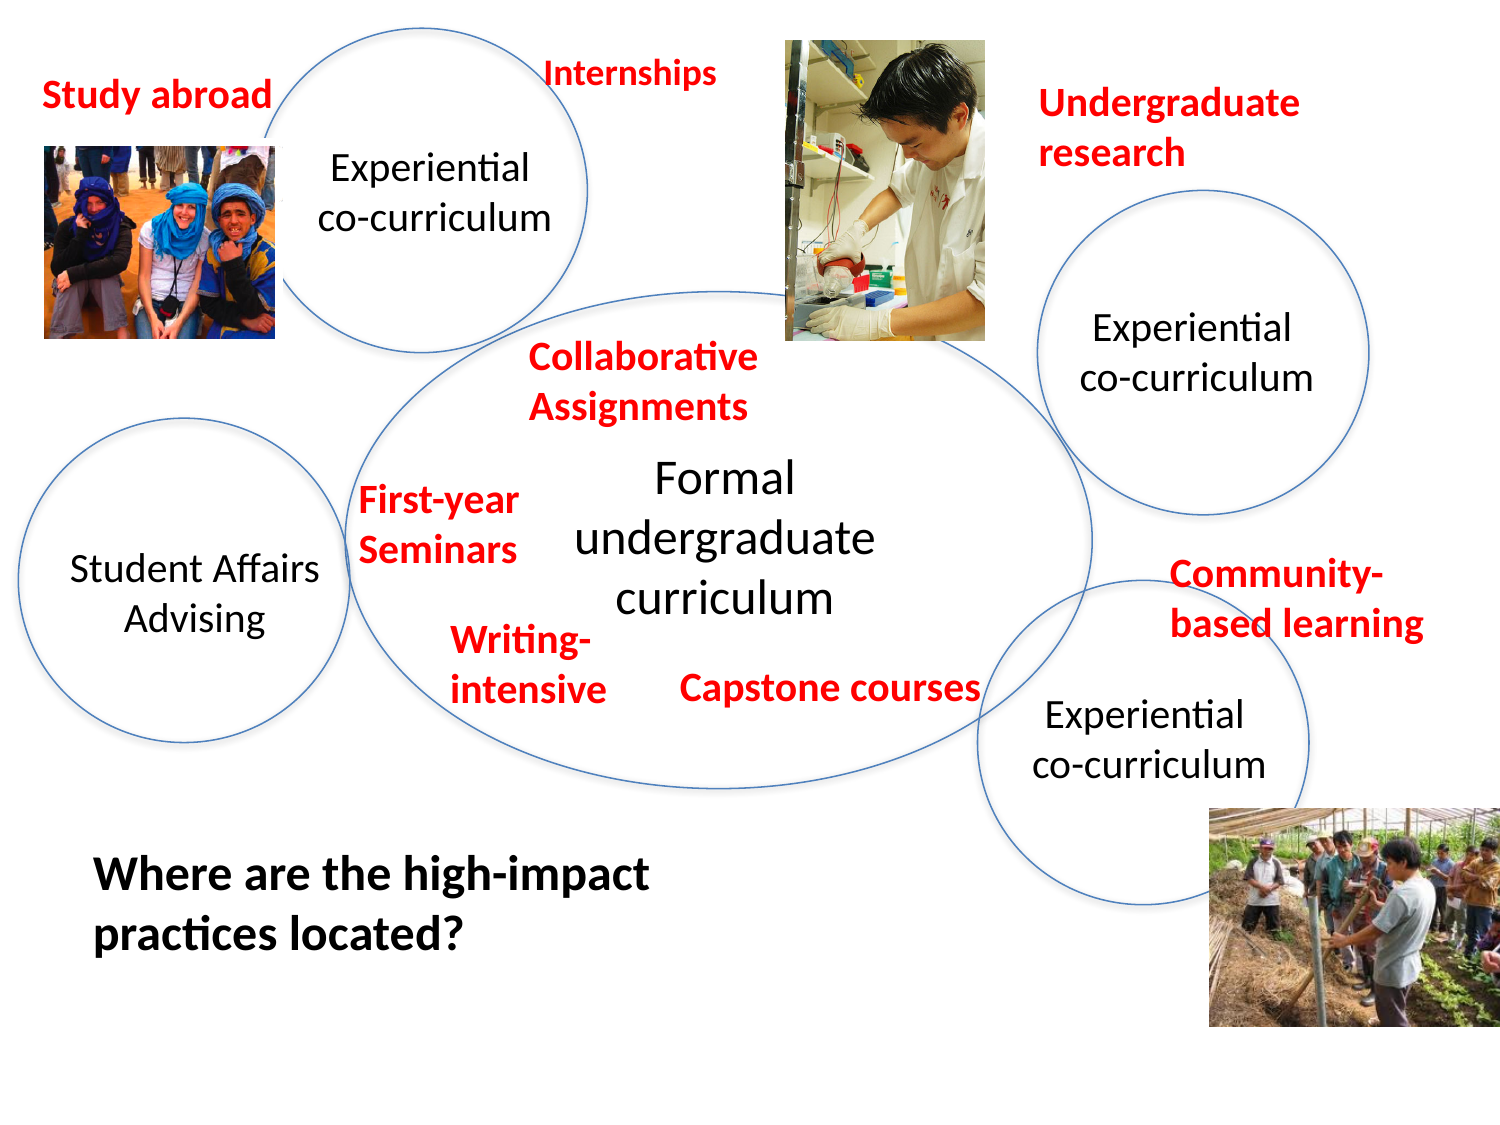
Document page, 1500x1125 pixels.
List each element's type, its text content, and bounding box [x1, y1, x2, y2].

text_box First-year Seminars [343, 464, 595, 579]
text_box Experiential co-curriculum [1044, 292, 1350, 407]
text_box Writing-intensive [435, 604, 628, 719]
text_box [1036, 304, 1044, 401]
text_box Experiential co-curriculum [997, 679, 1302, 794]
text_box Collaborative Assignments [514, 321, 866, 437]
picture [32, 138, 283, 359]
text_box Where are the high-impact practices located? [78, 832, 727, 968]
text_box Capstone courses [665, 652, 1017, 718]
text_box Experiential co-curriculum [282, 132, 588, 248]
text_box [354, 579, 526, 703]
text_box [540, 290, 780, 321]
text_box [362, 334, 526, 464]
text_box [1004, 579, 1297, 679]
picture [785, 40, 985, 341]
text_box [17, 417, 344, 744]
text_box Undergraduate research [1023, 67, 1376, 183]
text_box [976, 718, 1302, 906]
picture [1209, 808, 1500, 1027]
text_box [458, 349, 1093, 790]
text_box Formal undergraduate curriculum [526, 437, 924, 633]
text_box Internships [528, 40, 732, 101]
text_box Study abroad [27, 59, 346, 125]
text_box [1046, 189, 1370, 516]
text_box [264, 27, 578, 138]
text_box [1302, 693, 1310, 792]
text_box Community-based learning [1155, 538, 1495, 654]
text_box [287, 248, 578, 354]
text_box Student Affairs Advising [42, 533, 348, 648]
